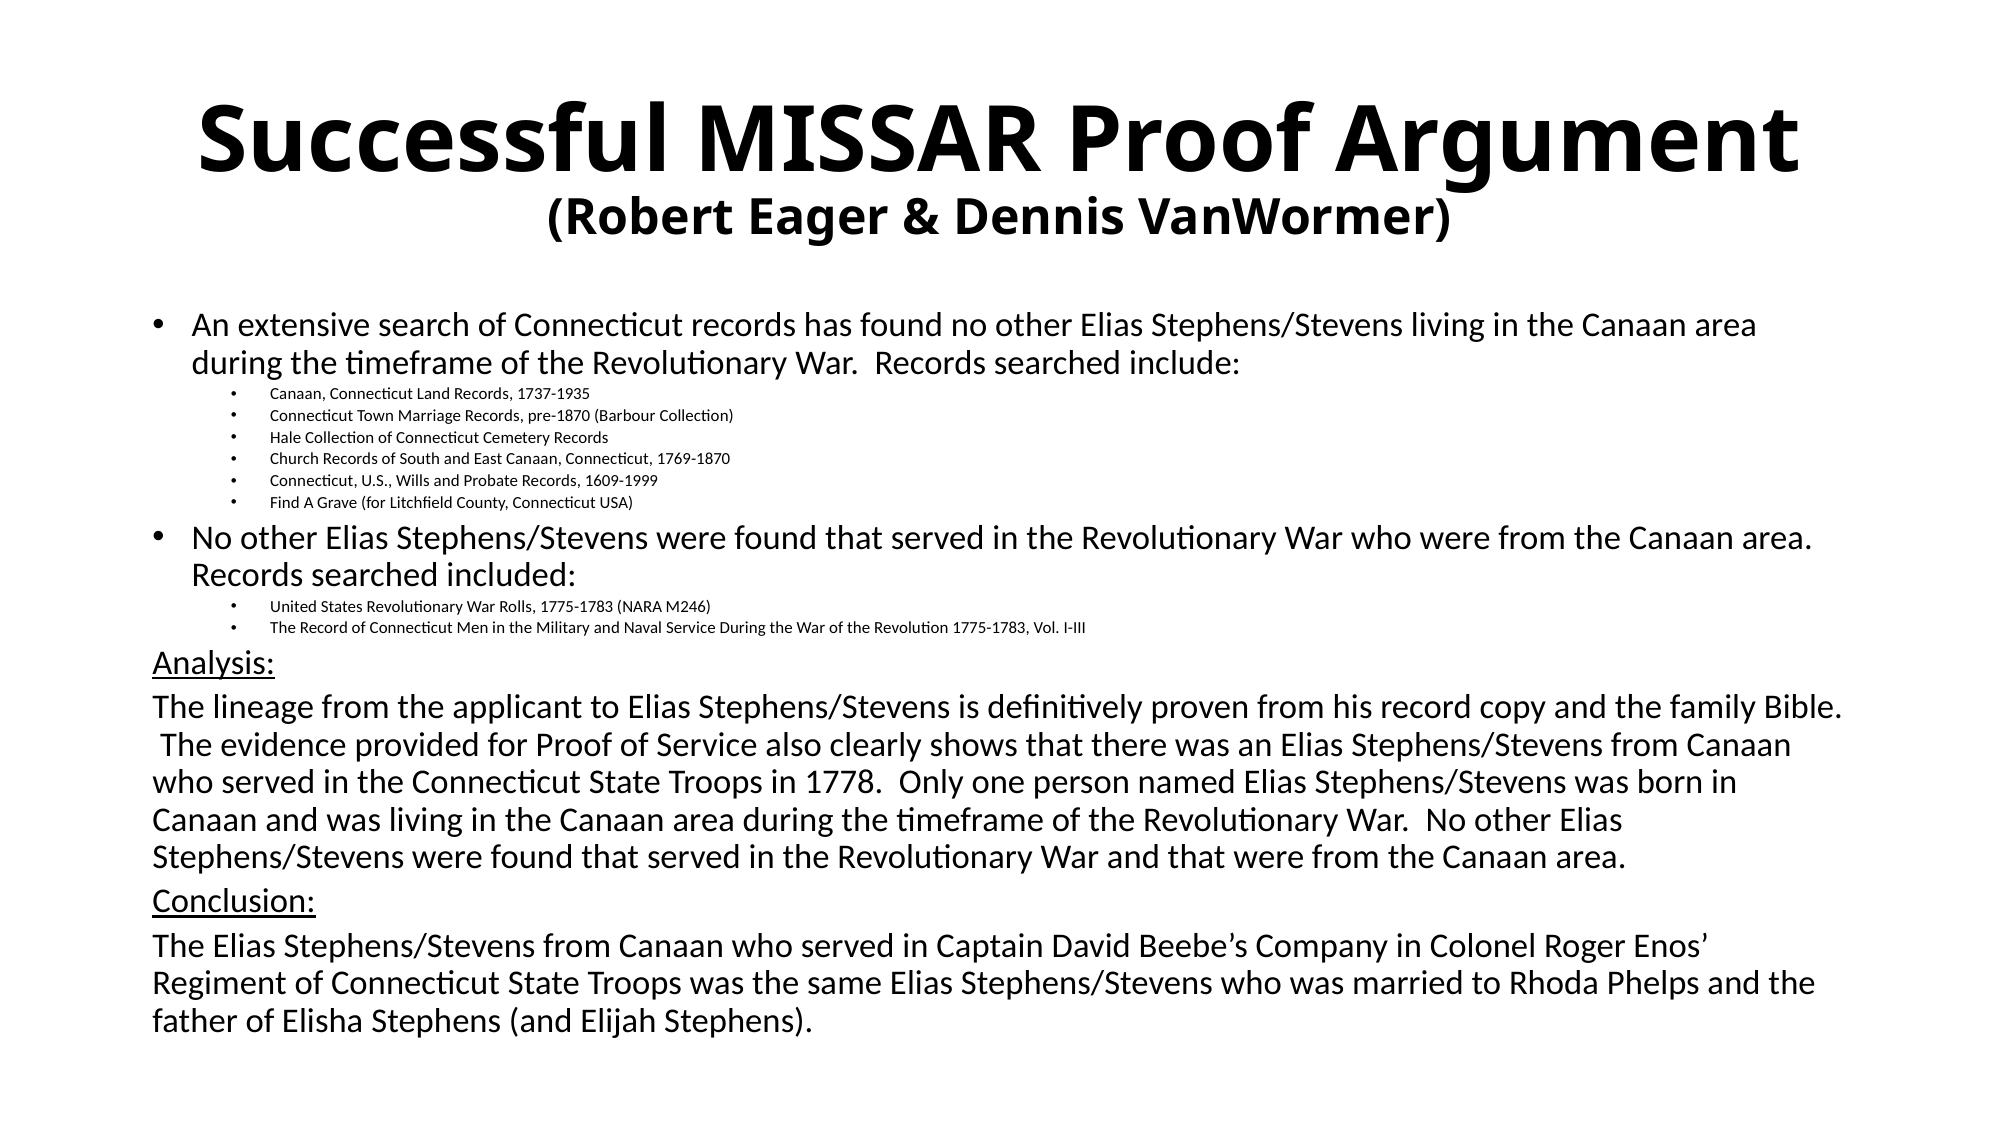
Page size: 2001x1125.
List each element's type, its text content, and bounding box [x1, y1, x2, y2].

list An extensive search of Connecticut records has found no other Elias Stephens/Stevens living in the Canaan area during the timeframe of the Revolutionary War. Records searched include: Canaan, Connecticut Land Records, 1737-1935 Connecticut Town Marriage Records, pre-1870 (Barbour Collection) Hale Collection of Connecticut Cemetery Records Church Records of South and East Canaan, Connecticut, 1769-1870 Connecticut, U.S., Wills and Probate Records, 1609-1999 Find A Grave (for Litchfield County, Connecticut USA) No other Elias Stephens/Stevens were found that served in the Revolutionary War who were from the Canaan area. Records searched included: United States Revolutionary War Rolls, 1775-1783 (NARA M246) The Record of Connecticut Men in the Military and Naval Service During the War of the Revolution 1775-1783, Vol. I-III Analysis: The lineage from the applicant to Elias Stephens/Stevens is definitively proven from his record copy and the family Bible. The evidence provided for Proof of Service also clearly shows that there was an Elias Stephens/Stevens from Canaan who served in the Connecticut State Troops in 1778. Only one person named Elias Stephens/Stevens was born in Canaan and was living in the Canaan area during the timeframe of the Revolutionary War. No other Elias Stephens/Stevens were found that served in the Revolutionary War and that were from the Canaan area. Conclusion: The Elias Stephens/Stevens from Canaan who served in Captain David Beebe’s Company in Colonel Roger Enos’ Regiment of Connecticut State Troops was the same Elias Stephens/Stevens who was married to Rhoda Phelps and the father of Elisha Stephens (and Elijah Stephens). [137, 299, 1863, 1050]
title Successful MISSAR Proof Argument (Robert Eager & Dennis VanWormer) [137, 59, 1863, 278]
